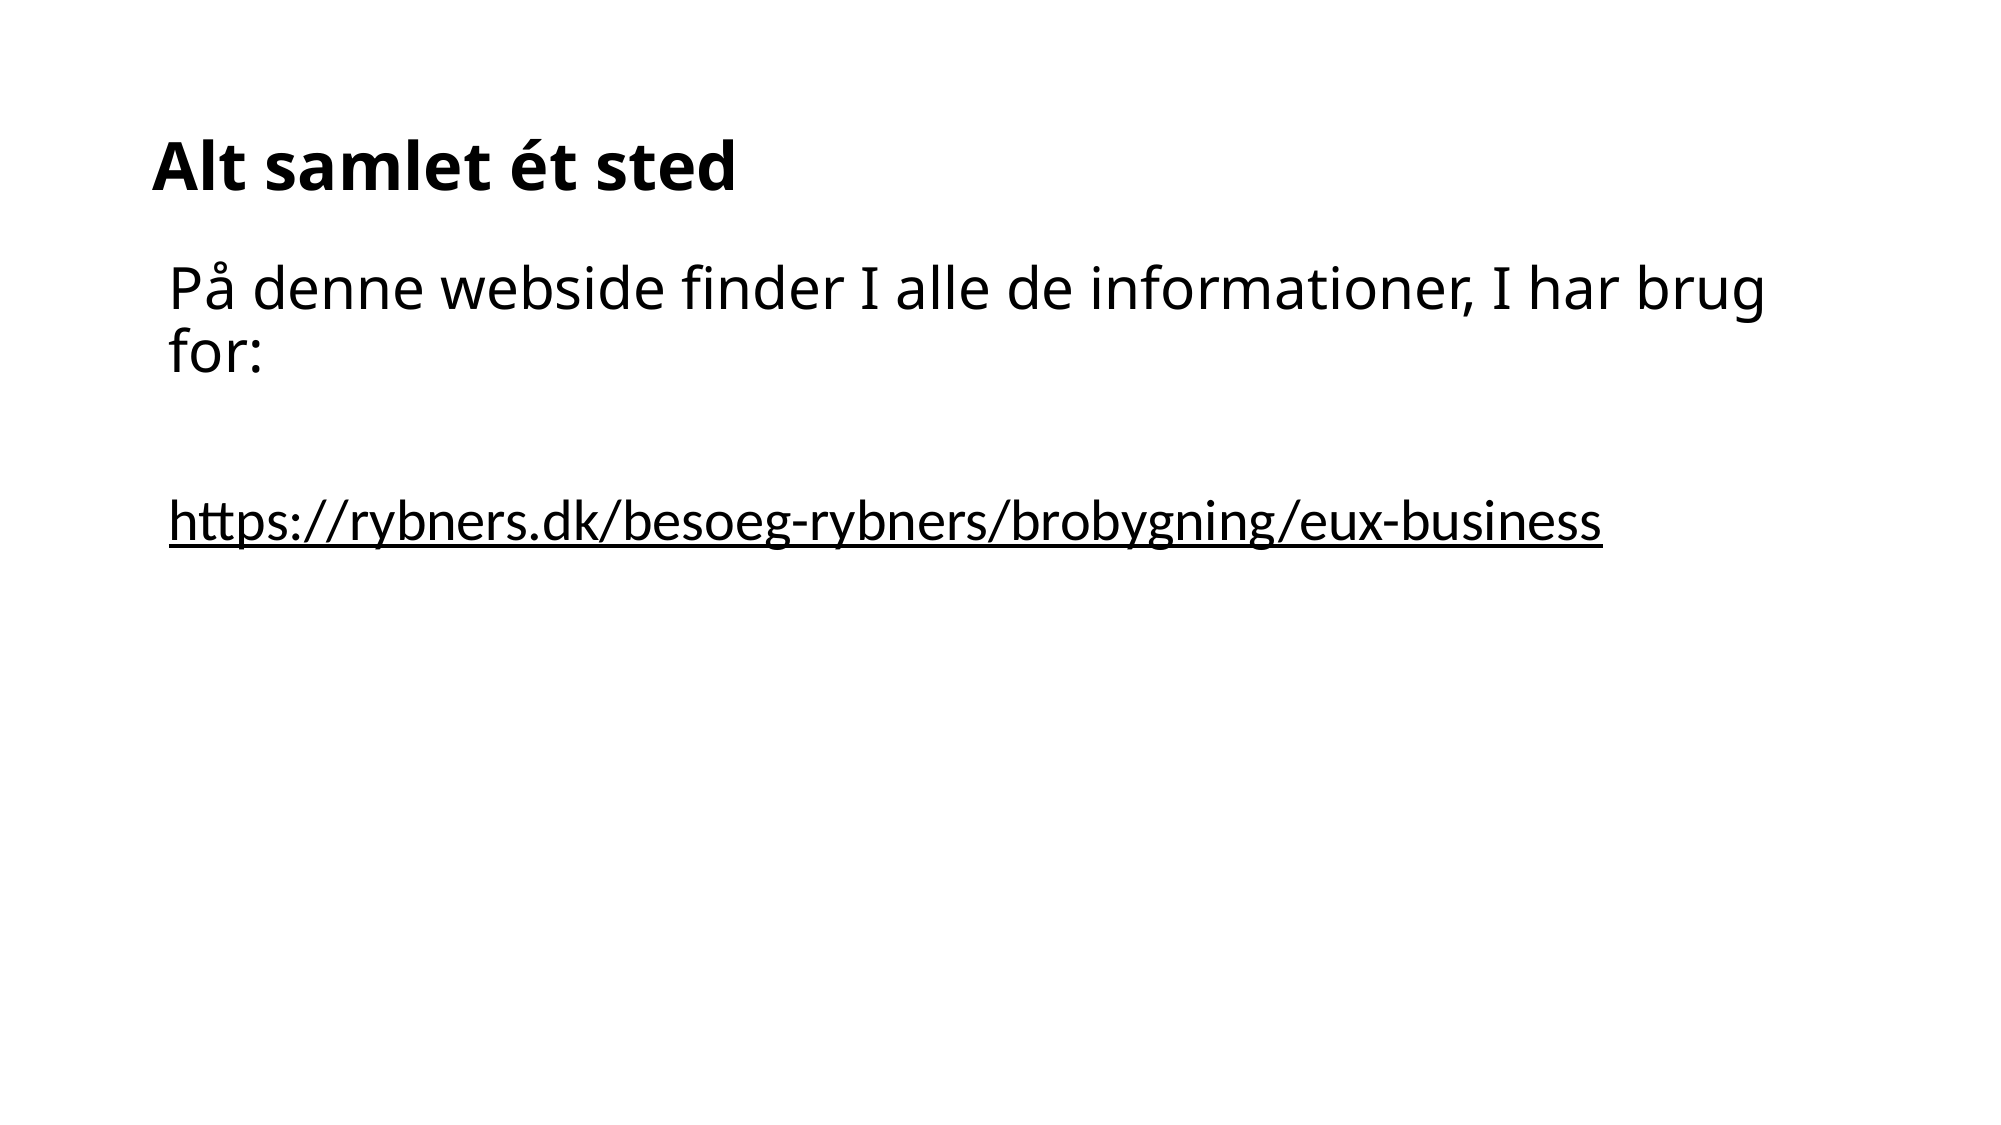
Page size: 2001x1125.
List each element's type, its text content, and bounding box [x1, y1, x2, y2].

title Alt samlet ét sted [137, 59, 1863, 278]
list På denne webside finder I alle de informationer, I har brug for: https://rybners.dk/besoeg-rybners/brobygning/eux-business [153, 252, 1879, 966]
